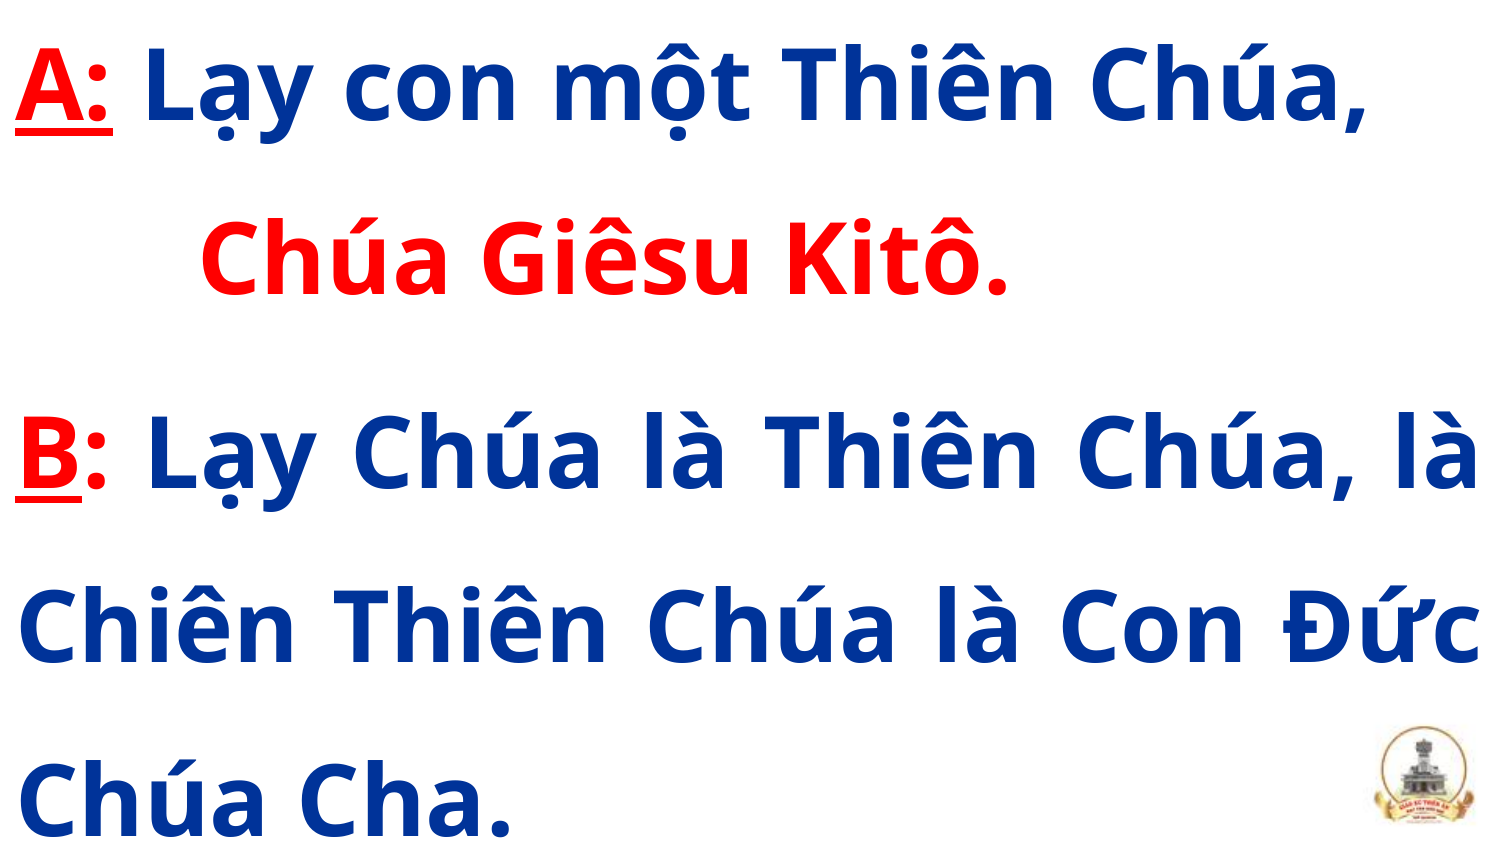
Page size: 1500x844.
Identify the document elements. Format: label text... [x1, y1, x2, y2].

list A: Lạy con một Thiên Chúa, Chúa Giêsu Kitô. B: Lạy Chúa là Thiên Chúa, là Chiên Thiên Chúa là Con Đức Chúa Cha. [0, 0, 1500, 844]
